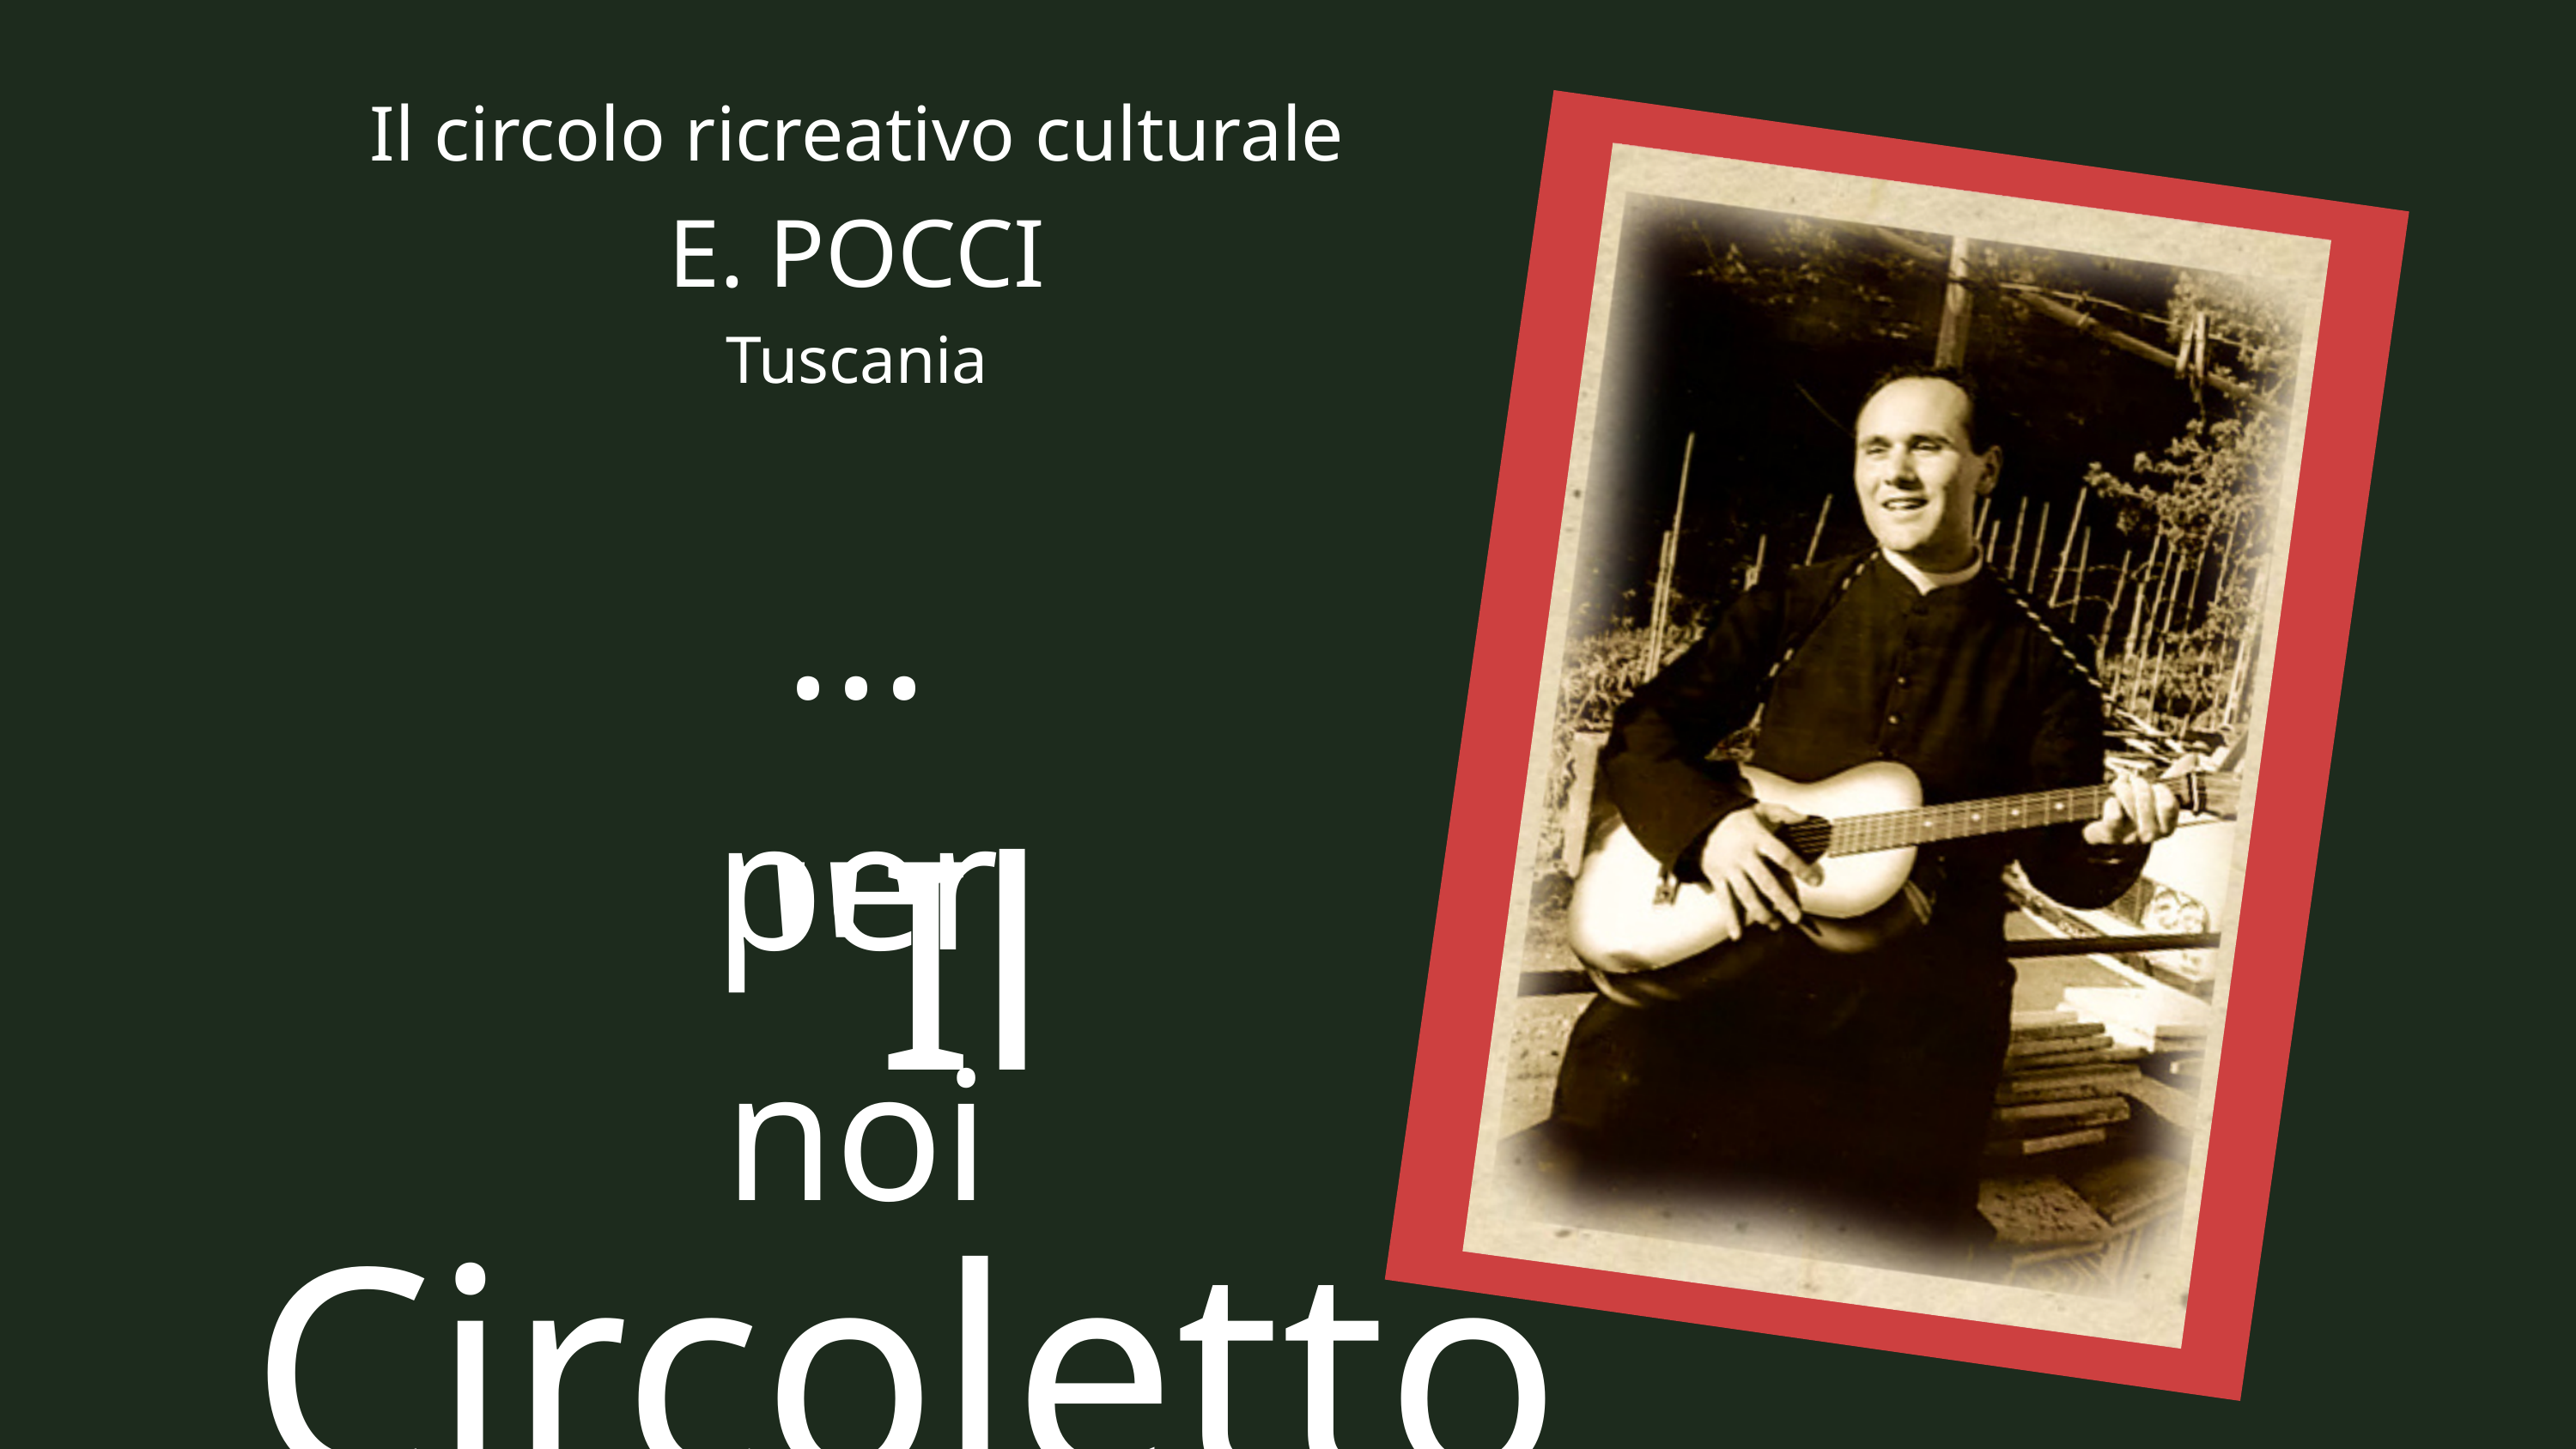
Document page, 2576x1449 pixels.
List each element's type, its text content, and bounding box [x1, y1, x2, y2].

text_box Il circolo ricreativo culturale E. POCCI Tuscania [64, 70, 1650, 397]
picture [1534, 185, 2260, 1306]
text_box ... per noi [673, 482, 1041, 1237]
text_box "Il Circoletto" [202, 721, 1607, 1449]
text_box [1464, 144, 2330, 1347]
